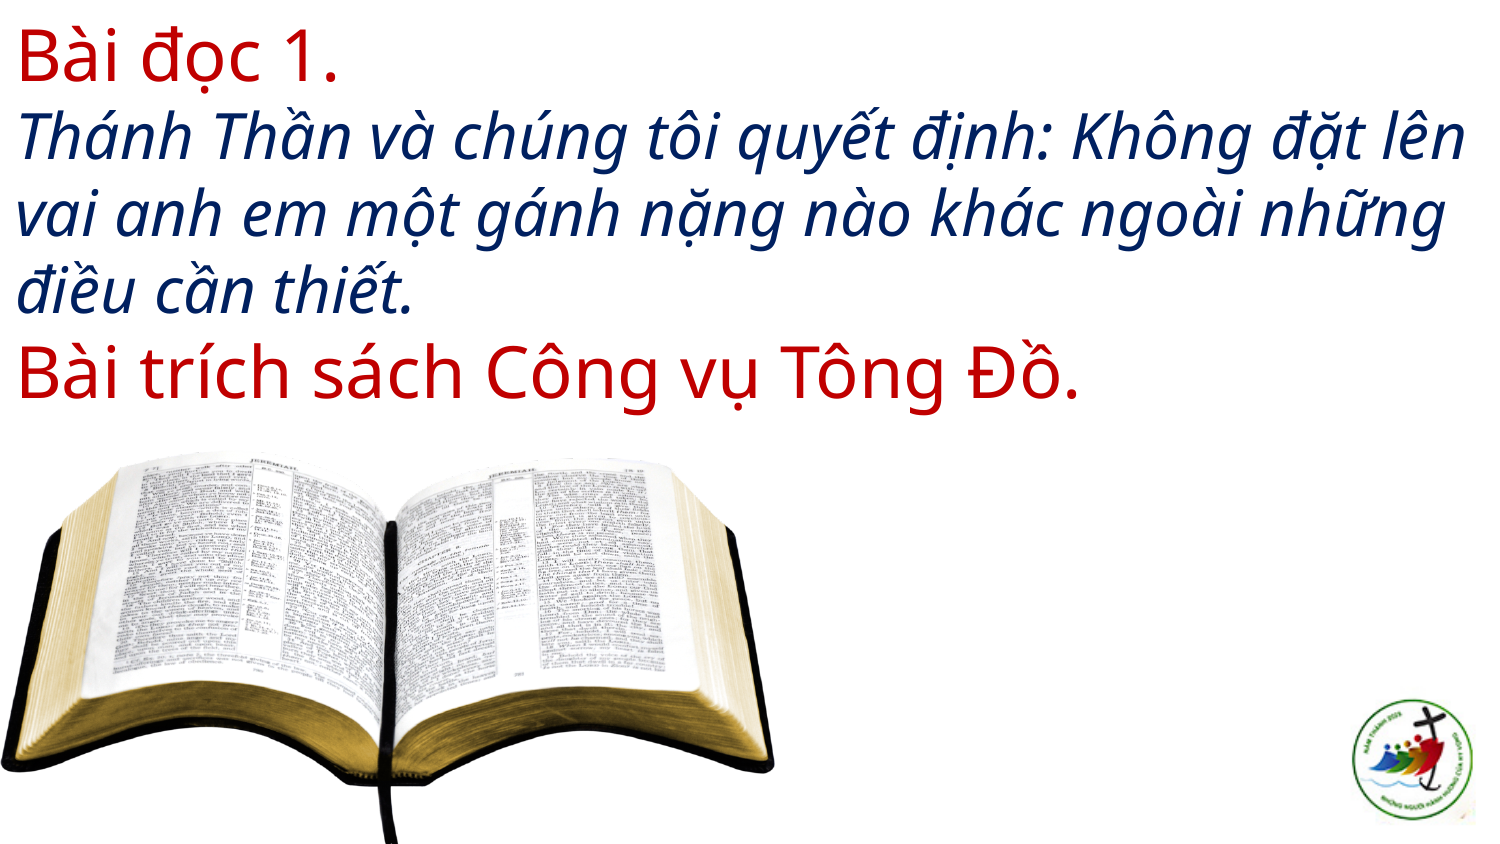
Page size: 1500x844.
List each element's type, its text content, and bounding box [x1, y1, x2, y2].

title Bài đọc 1. Thánh Thần và chúng tôi quyết định: Không đặt lên vai anh em một gánh nặng nào khác ngoài những điều cần thiết. Bài trích sách Công vụ Tông Đồ. [0, 0, 1500, 422]
picture [0, 422, 1500, 844]
